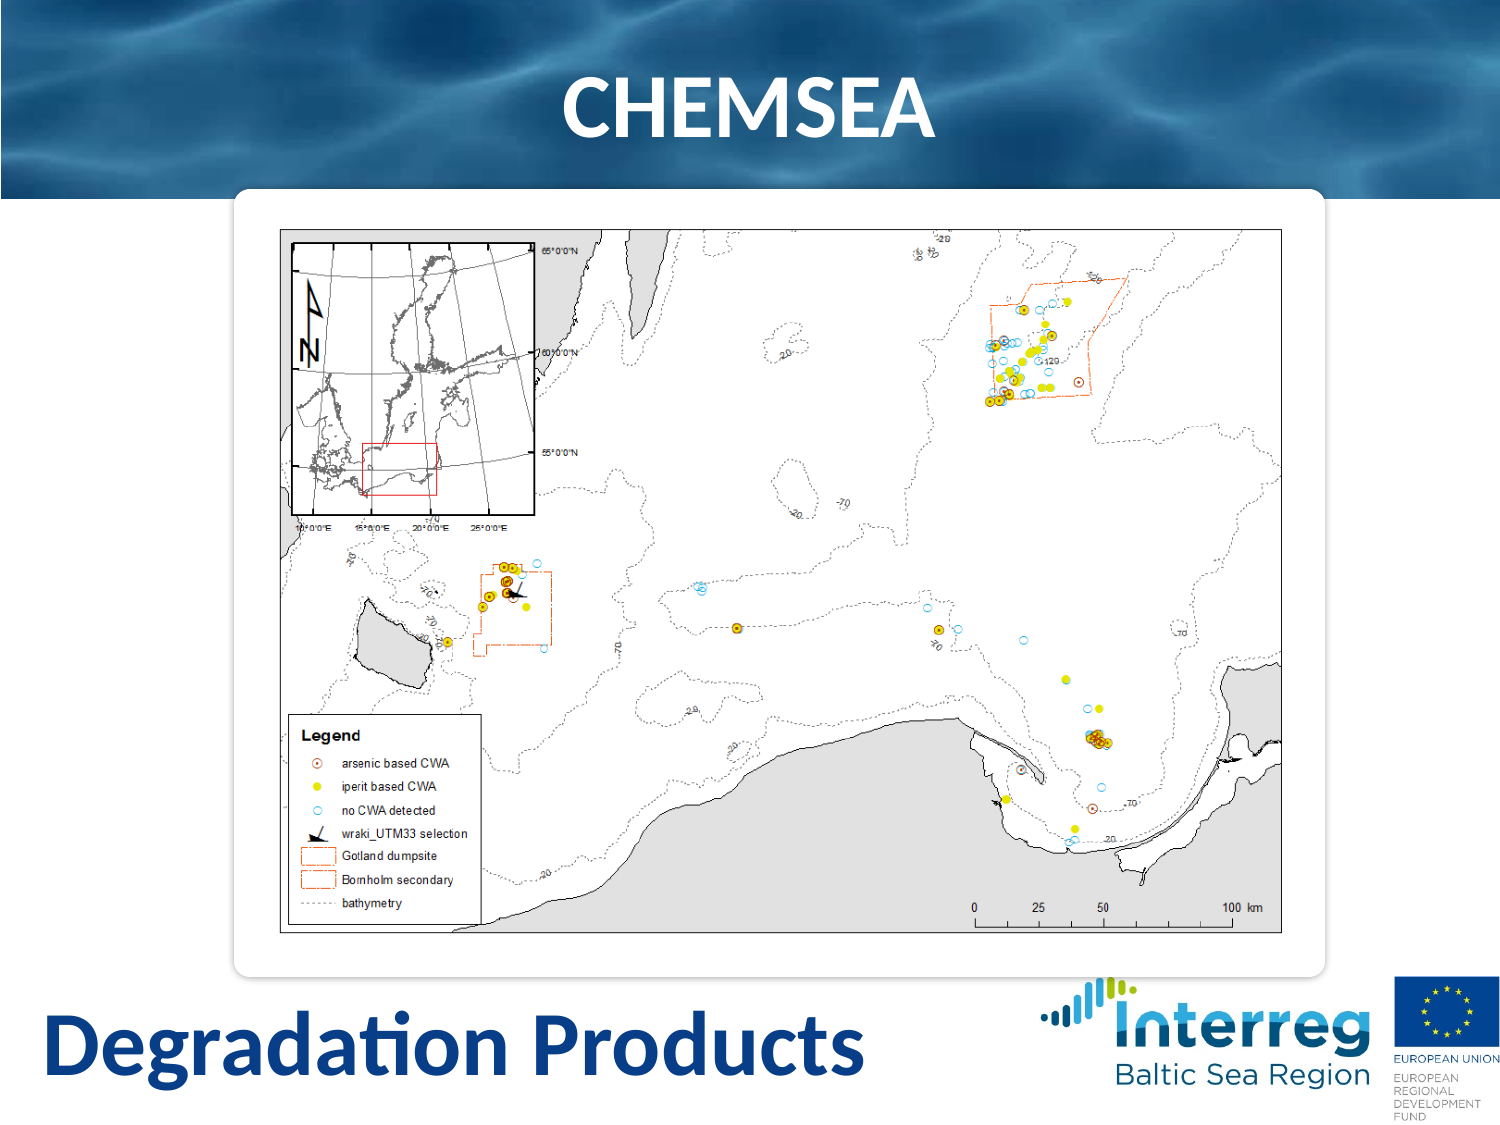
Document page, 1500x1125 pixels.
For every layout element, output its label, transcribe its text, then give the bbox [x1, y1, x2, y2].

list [265, 219, 1294, 947]
picture [1, 0, 1500, 199]
text_box Degradation Products [0, 972, 963, 1106]
title CHEMSEA [37, 7, 1463, 195]
picture [1039, 976, 1500, 1121]
